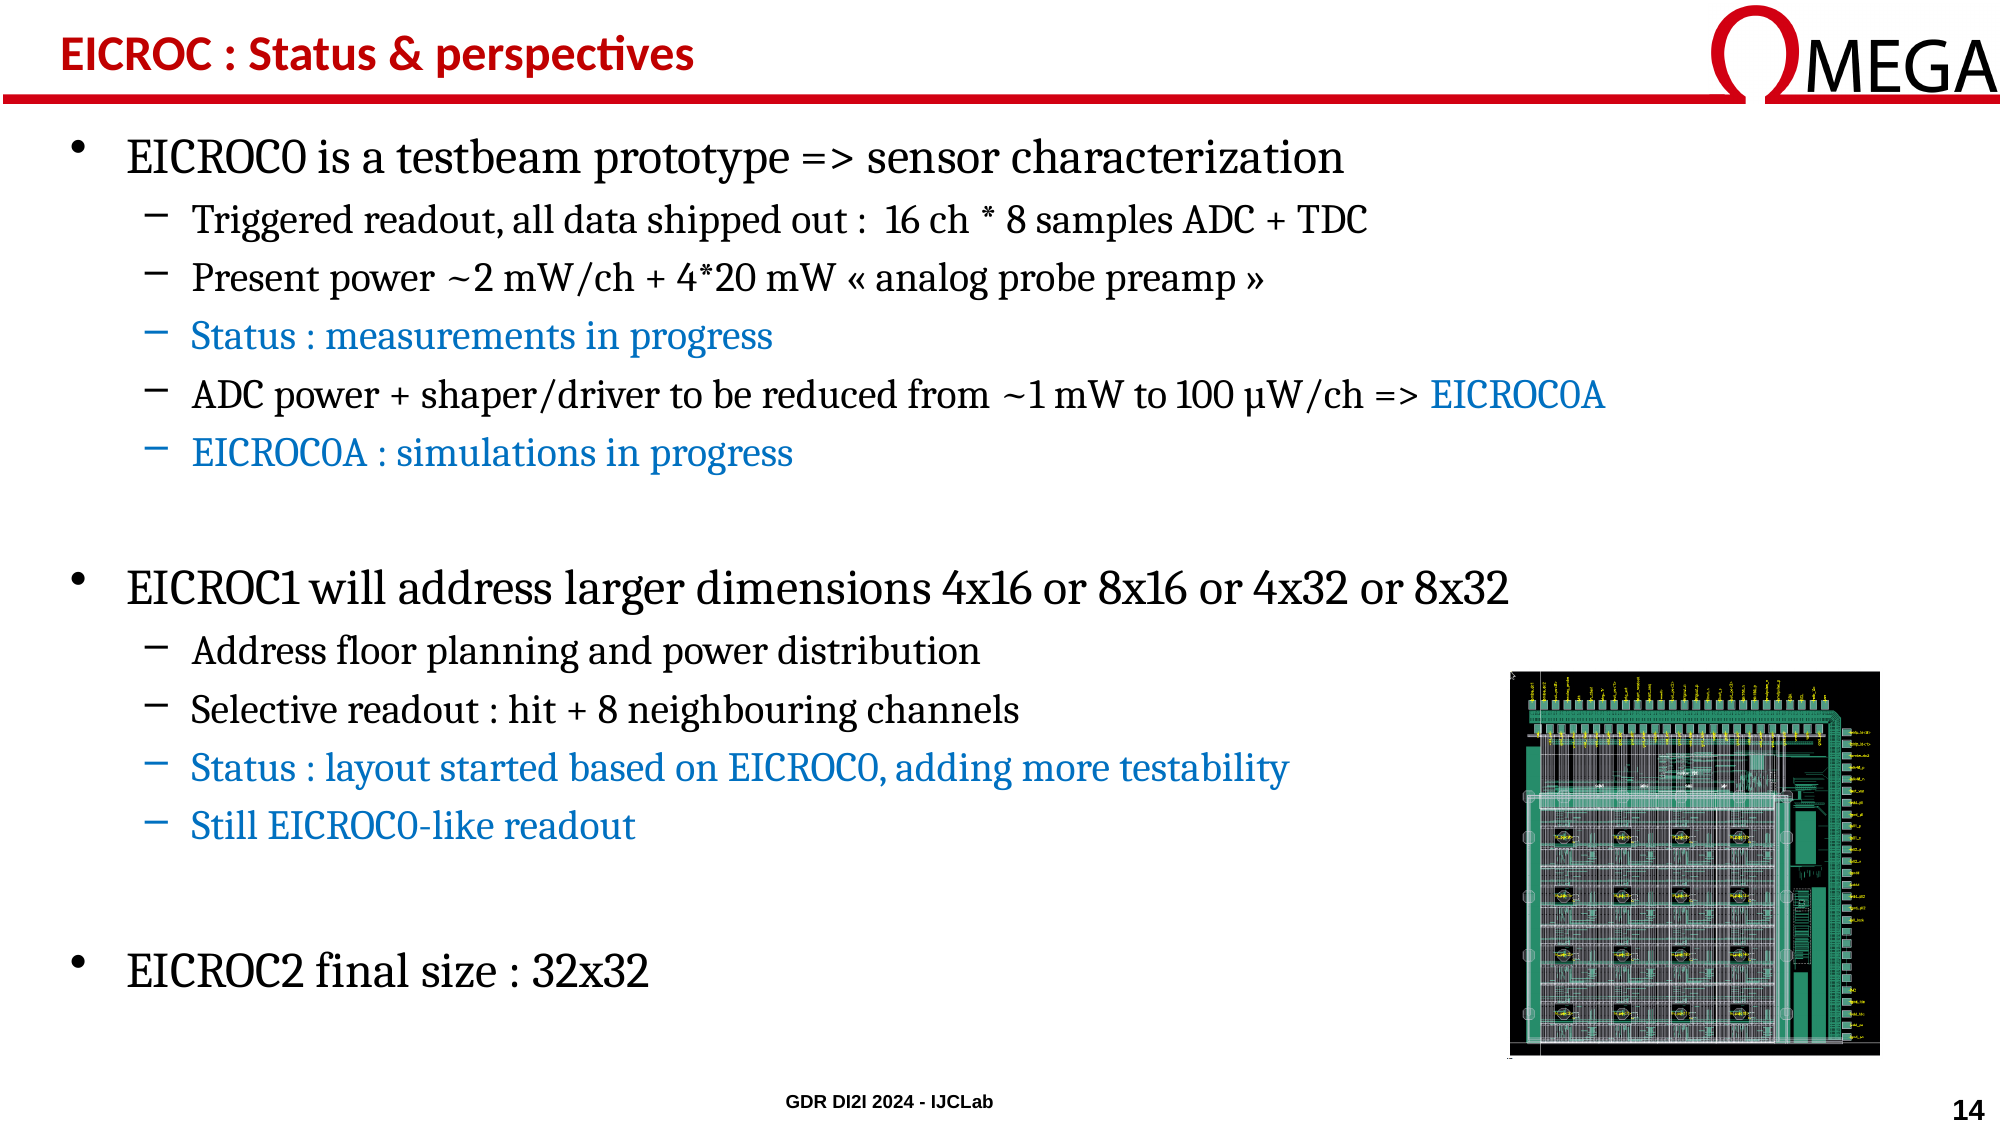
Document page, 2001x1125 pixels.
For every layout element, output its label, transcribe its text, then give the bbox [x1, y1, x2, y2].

footer GDR DI2I 2024 - IJCLab [54, 1082, 1725, 1118]
slide_number 14 [1834, 1084, 2000, 1125]
title EICROC : Status & perspectives [0, 0, 1497, 102]
picture [1507, 668, 1883, 1059]
picture [1708, 3, 2000, 104]
list EICROC0 is a testbeam prototype => sensor characterization Triggered readout, all data shipped out : 16 ch * 8 samples ADC + TDC Present power ~2 mW/ch + 4*20 mW « analog probe preamp » Status : measurements in progress ADC power + shaper/driver to be reduced from ~1 mW to 100 µW/ch => EICROC0A EICROC0A : simulations in progress EICROC1 will address larger dimensions 4x16 or 8x16 or 4x32 or 8x32 Address floor planning and power distribution Selective readout : hit + 8 neighbouring channels Status : layout started based on EICROC0, adding more testability Still EICROC0-like readout EICROC2 final size : 32x32 [54, 115, 1756, 980]
